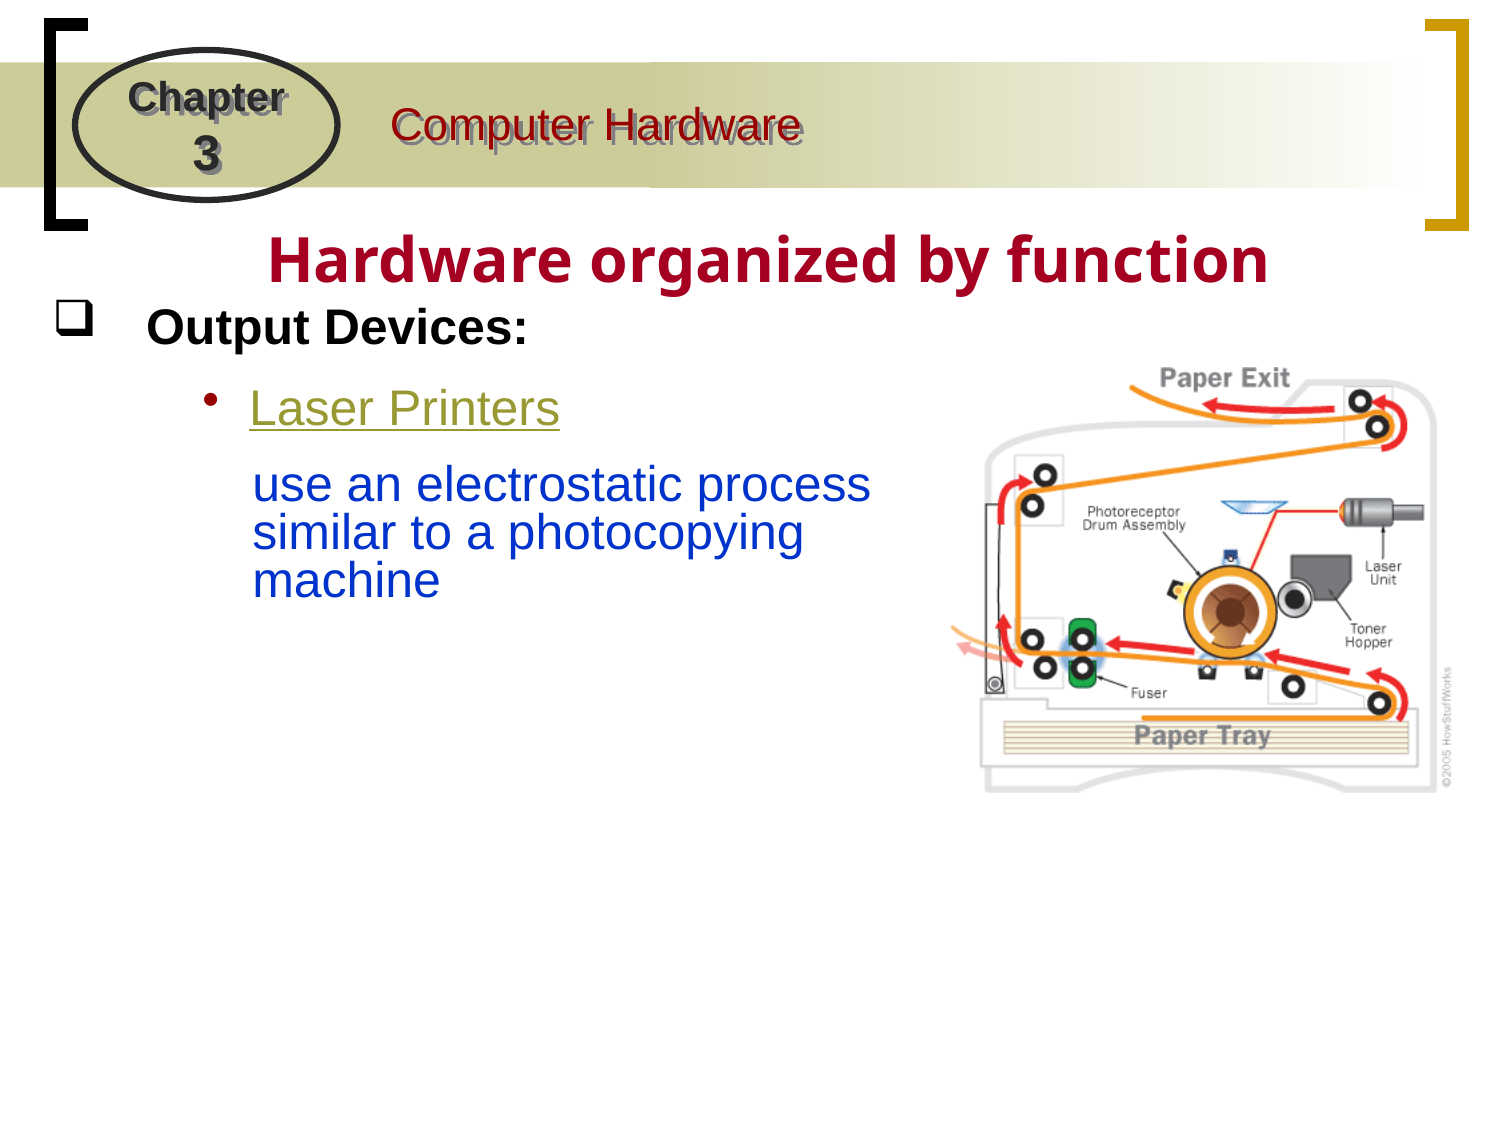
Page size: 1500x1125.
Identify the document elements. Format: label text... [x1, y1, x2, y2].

text_box Output Devices: [37, 299, 1463, 363]
text_box Laser Printers [187, 380, 944, 443]
picture [949, 362, 1454, 793]
text_box Hardware organized by function [12, 212, 1500, 303]
text_box use an electrostatic process similar to a photocopying machine [237, 455, 938, 615]
